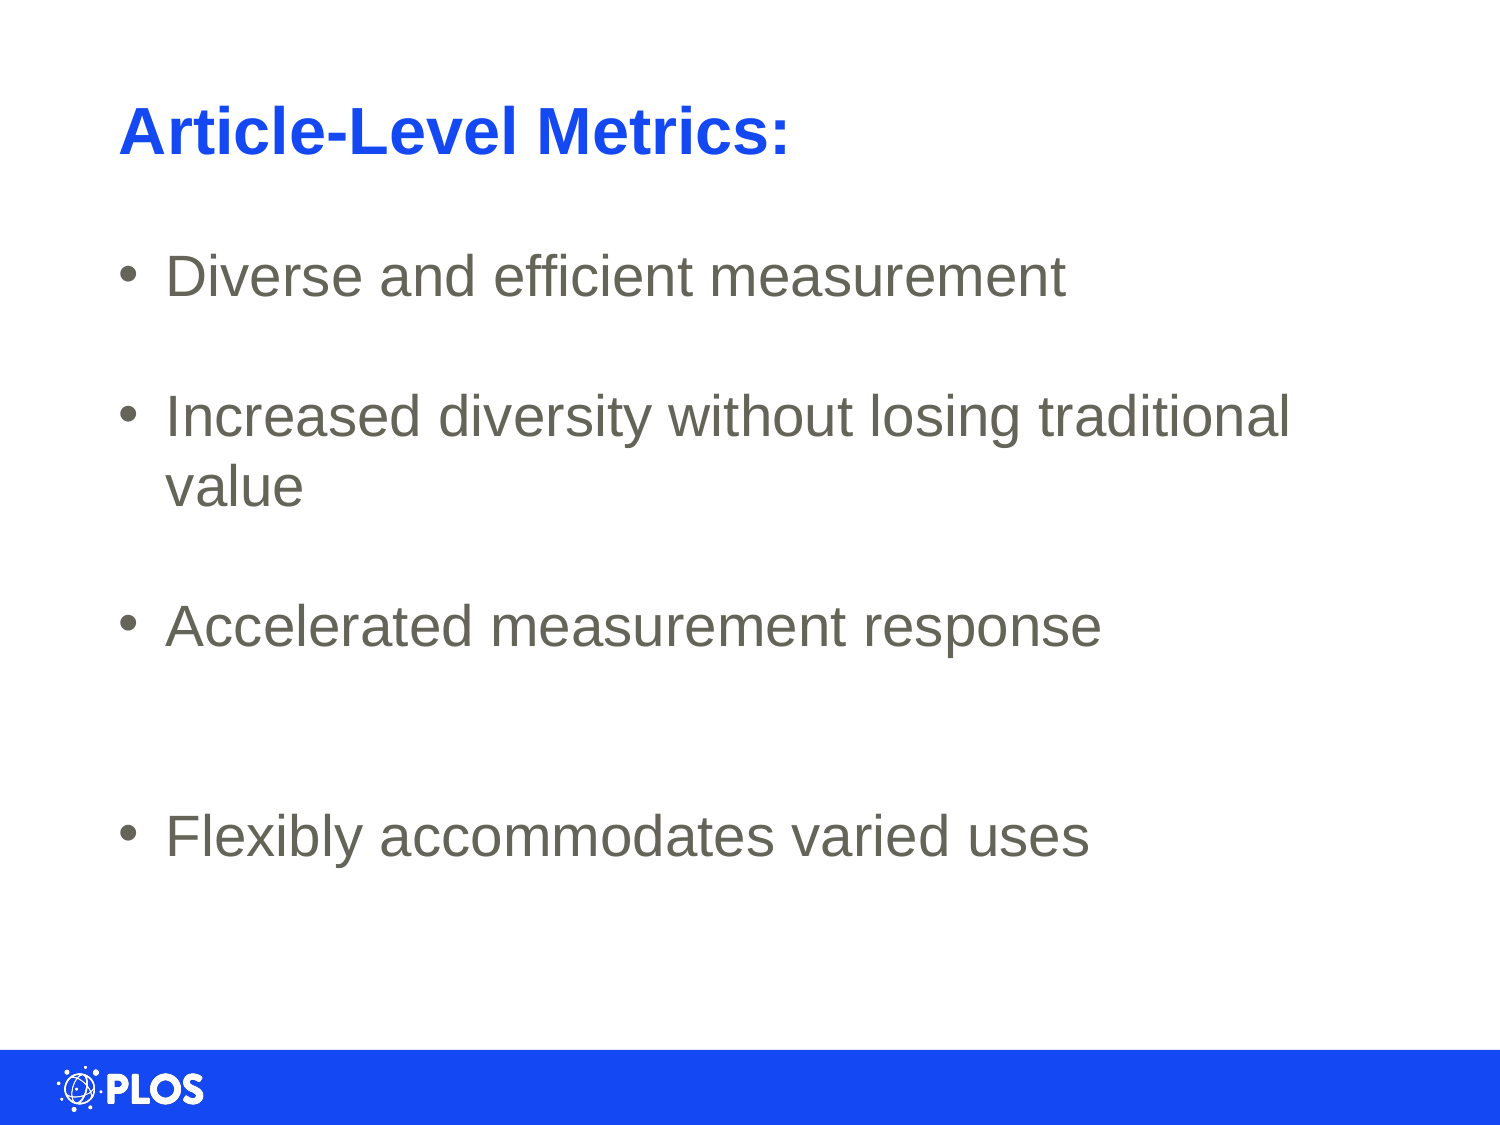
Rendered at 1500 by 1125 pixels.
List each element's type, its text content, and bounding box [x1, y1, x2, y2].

text_box Article-Level Metrics: Diverse and efficient measurement Increased diversity without losing traditional value Accelerated measurement response Flexibly accommodates varied uses [104, 80, 1431, 876]
